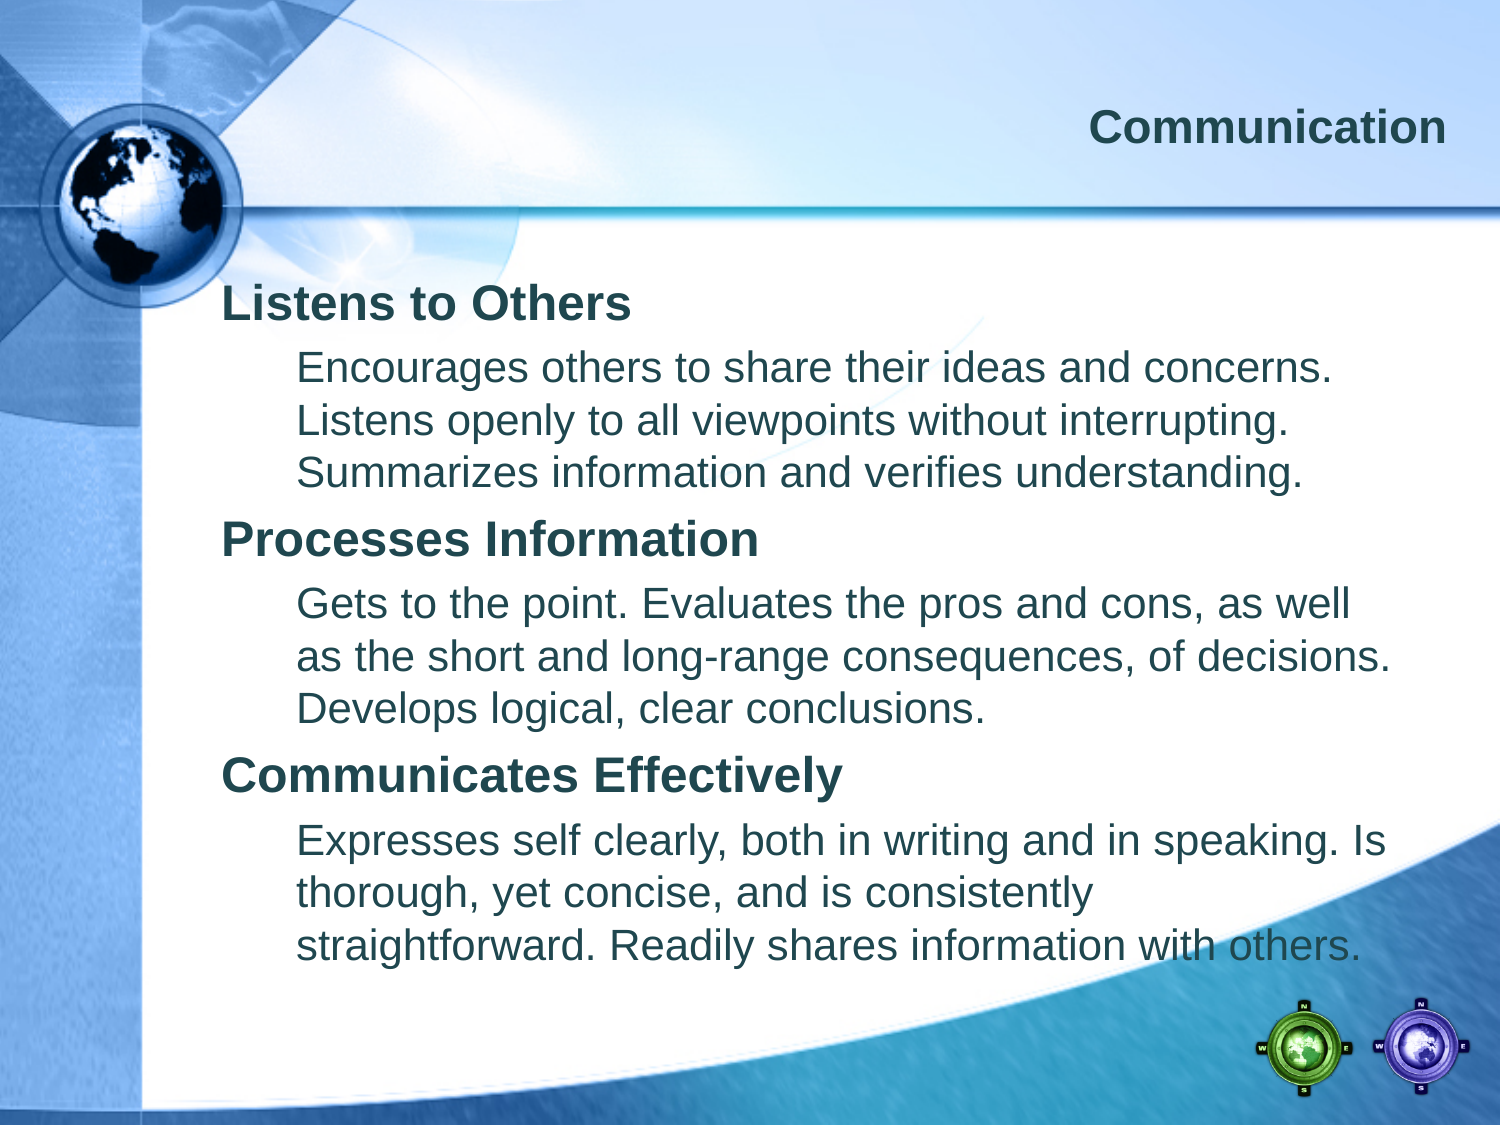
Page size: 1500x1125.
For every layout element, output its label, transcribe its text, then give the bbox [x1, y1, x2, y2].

picture [0, 0, 1500, 1125]
list Listens to Others Encourages others to share their ideas and concerns. Listens openly to all viewpoints without interrupting. Summarizes information and verifies understanding. Processes Information Gets to the point. Evaluates the pros and cons, as well as the short and long-range consequences, of decisions. Develops logical, clear conclusions. Communicates Effectively Expresses self clearly, both in writing and in speaking. Is thorough, yet concise, and is consistently straightforward. Readily shares information with others. [150, 262, 1413, 1050]
title Communication [300, 12, 1463, 213]
